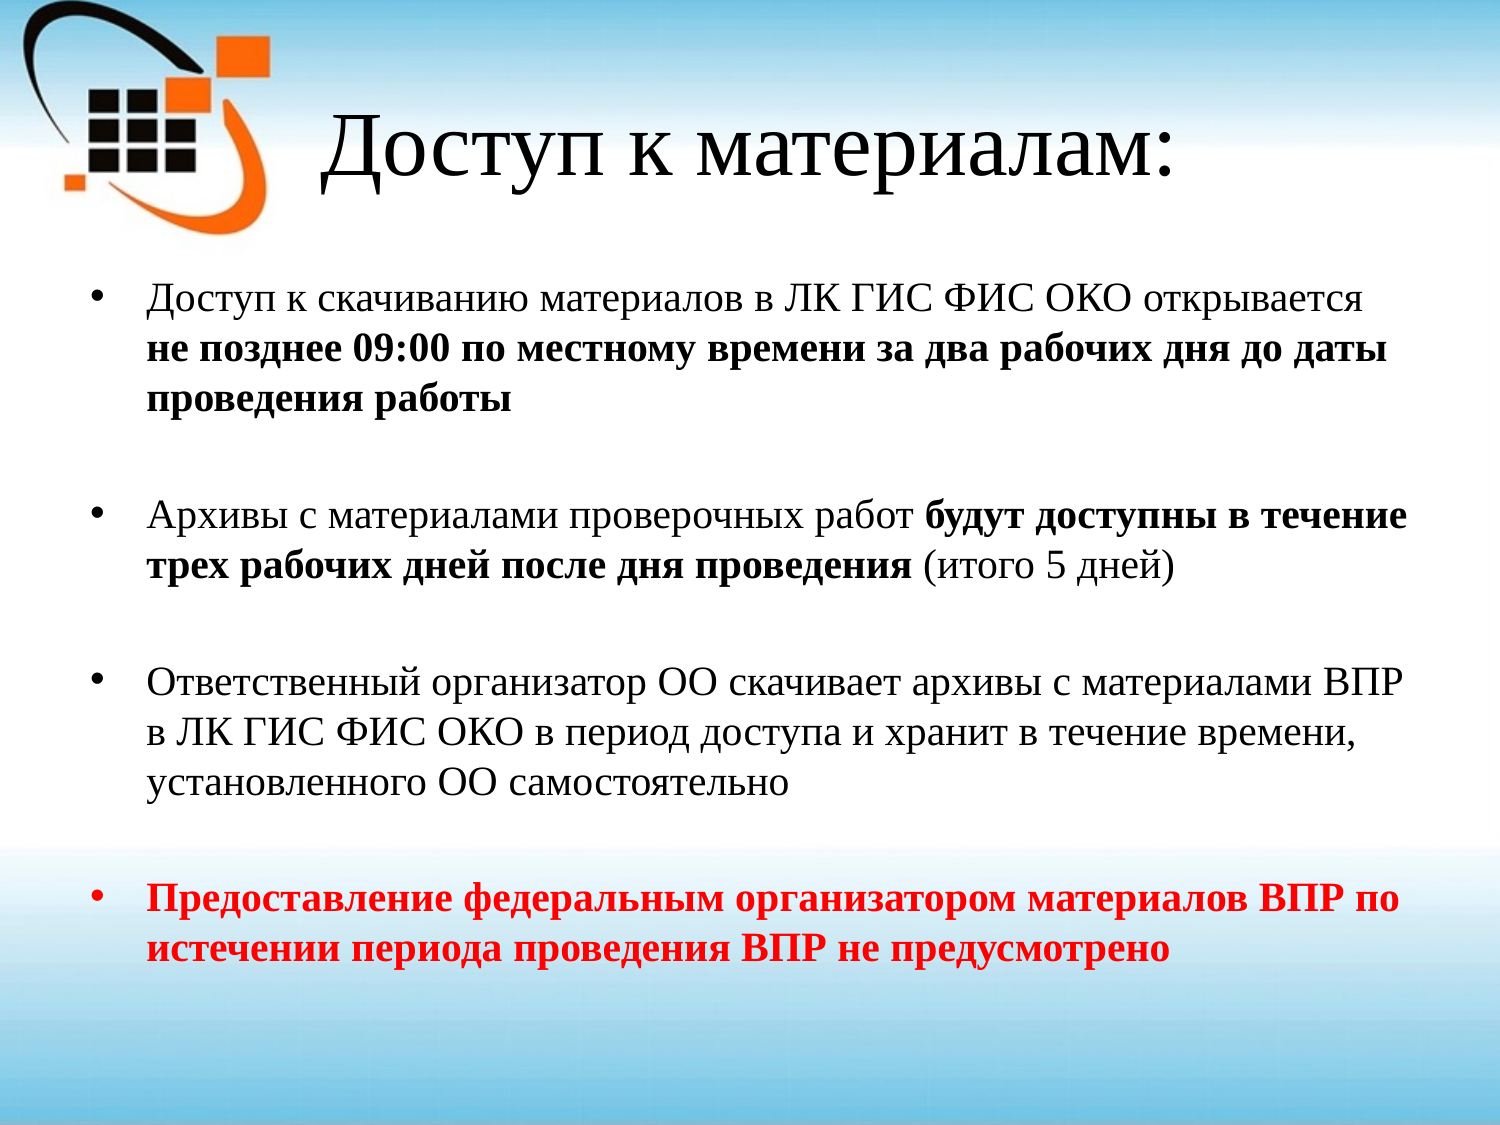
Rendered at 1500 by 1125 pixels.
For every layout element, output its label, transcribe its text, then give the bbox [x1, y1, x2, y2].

picture [0, 0, 1500, 1125]
title Доступ к материалам: [74, 44, 1426, 233]
list Доступ к скачиванию материалов в ЛК ГИС ФИС ОКО открывается не позднее 09:00 по местному времени за два рабочих дня до даты проведения работы Архивы с материалами проверочных работ будут доступны в течение трех рабочих дней после дня проведения (итого 5 дней) Ответственный организатор ОО скачивает архивы с материалами ВПР в ЛК ГИС ФИС ОКО в период доступа и хранит в течение времени, установленного ОО самостоятельно Предоставление федеральным организатором материалов ВПР по истечении периода проведения ВПР не предусмотрено [74, 262, 1426, 1006]
